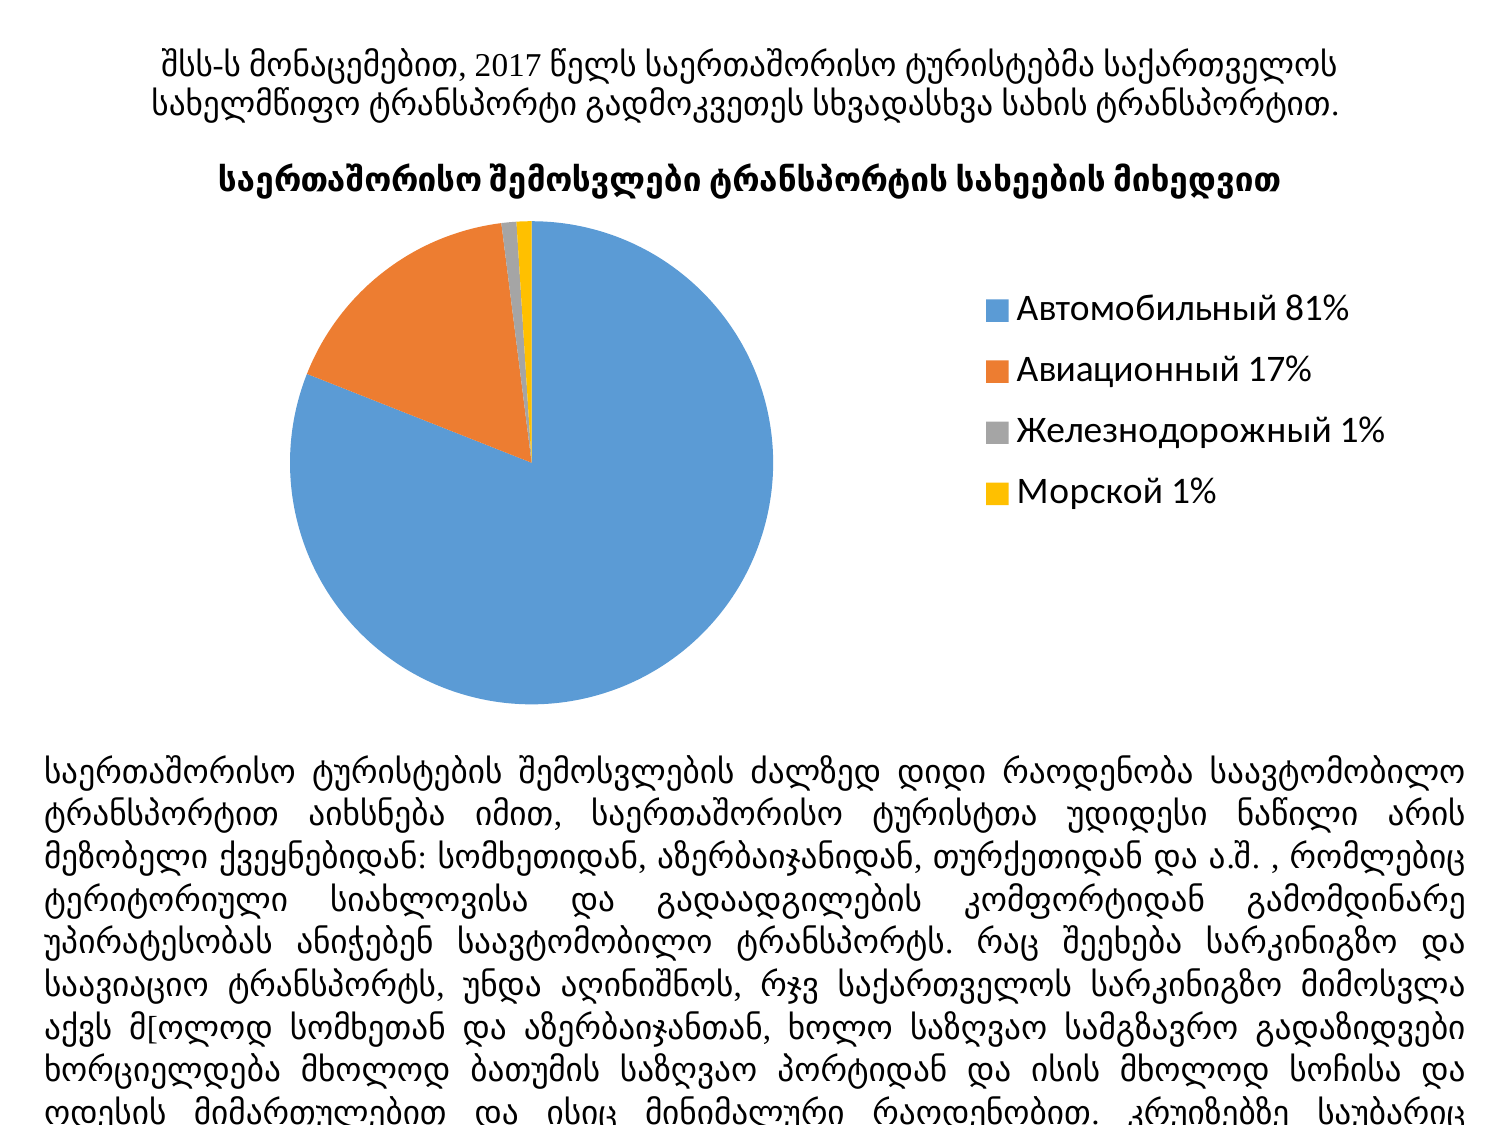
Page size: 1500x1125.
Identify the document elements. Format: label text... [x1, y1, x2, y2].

chart [74, 136, 1426, 717]
title შსს-ს მონაცემებით, 2017 წელს საერთაშორისო ტურისტებმა საქართველოს სახელმწიფო ტრანსპორტი გადმოკვეთეს სხვადასხვა სახის ტრანსპორტით. [75, 45, 1425, 121]
text_box საერთაშორისო ტურისტების შემოსვლების ძალზედ დიდი რაოდენობა საავტომობილო ტრანსპორტით აიხსნება იმით, საერთაშორისო ტურისტთა უდიდესი ნაწილი არის მეზობელი ქვეყნებიდან: სომხეთიდან, აზერბაიჯანიდან, თურქეთიდან და ა.შ. , რომლებიც ტერიტორიული სიახლოვისა და გადაადგილების კომფორტიდან გამომდინარე უპირატესობას ანიჭებენ საავტომობილო ტრანსპორტს. რაც შეეხება სარკინიგზო და საავიაციო ტრანსპორტს, უნდა აღინიშნოს, რჯვ საქართველოს სარკინიგზო მიმოსვლა აქვს მ[ოლოდ სომხეთან და აზერბაიჯანთან, ხოლო საზღვაო სამგზავრო გადაზიდვები ხორციელდება მხოლოდ ბათუმის საზღვაო პორტიდან და ისის მხოლოდ სოჩისა და ოდესის მიმართულებით და ისიც მინიმალური რაოდენობით. კრუიზებზე საუბარიც ზედმეტია. [29, 739, 1483, 1125]
